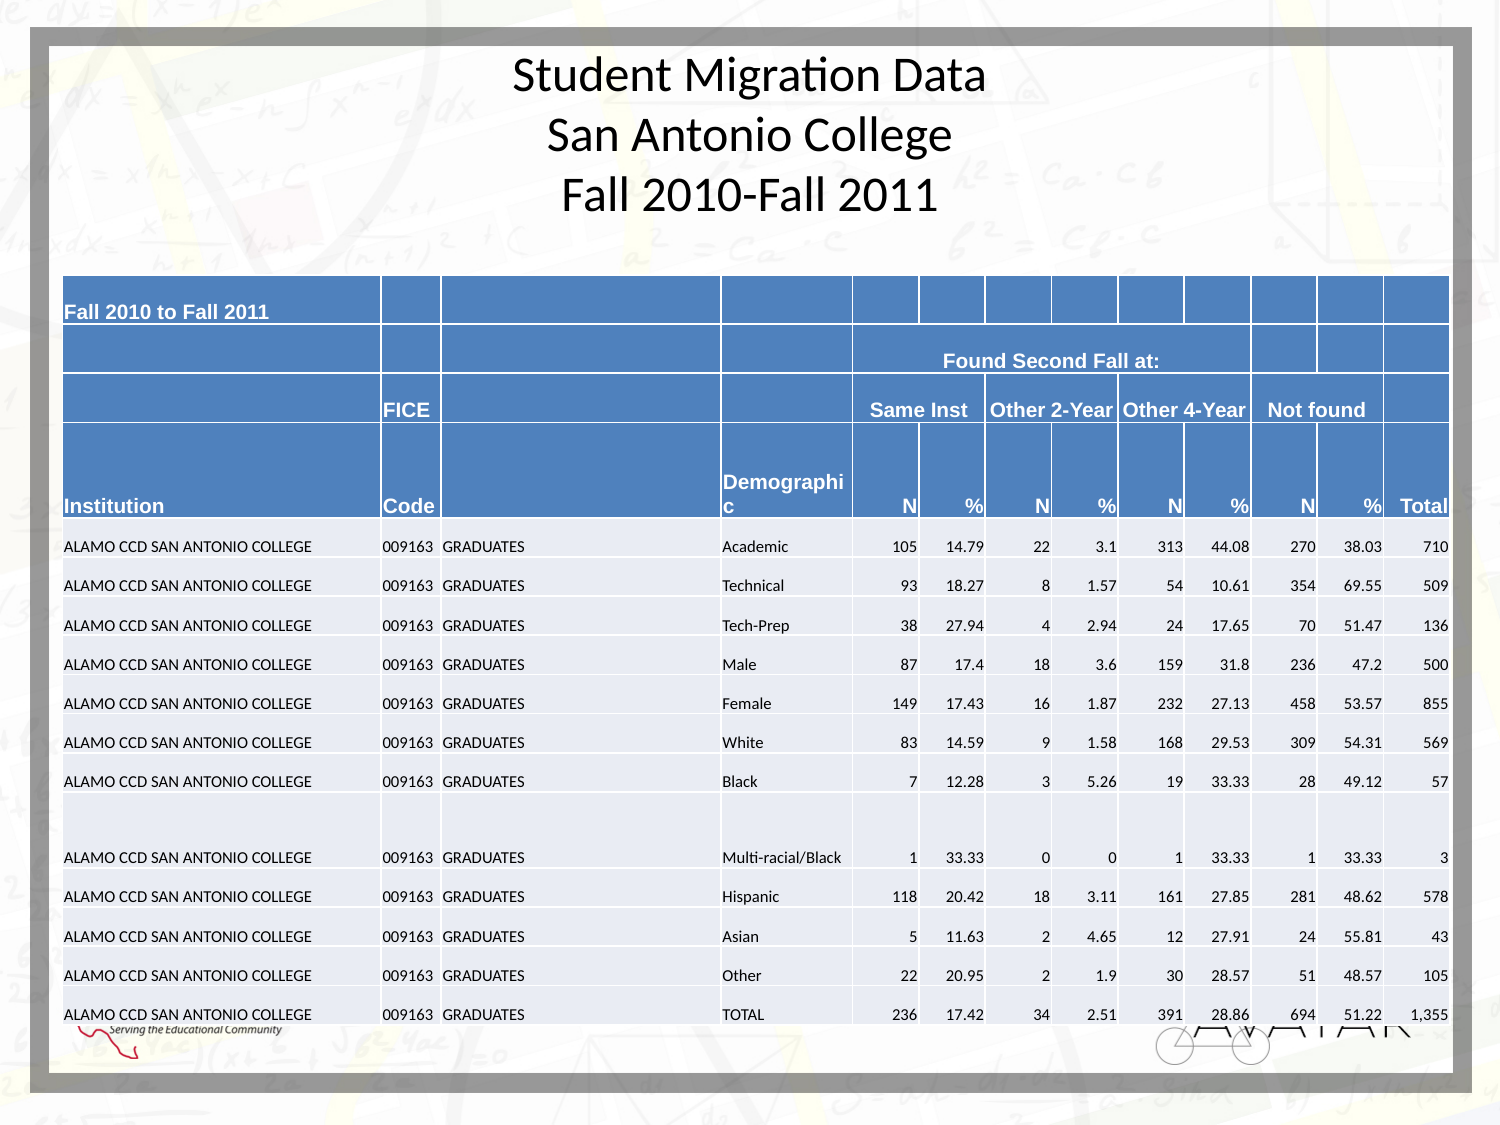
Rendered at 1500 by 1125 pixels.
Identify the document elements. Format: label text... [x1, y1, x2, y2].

table_cell 20.42 [920, 869, 984, 906]
table_cell Hispanic [722, 869, 852, 906]
table_cell 51.47 [1318, 597, 1383, 634]
table_cell 38.03 [1318, 519, 1383, 556]
table_cell 28 [1252, 754, 1316, 791]
table_cell 44.08 [1185, 519, 1250, 556]
table_cell 569 [1384, 714, 1449, 752]
table_cell GRADUATES [442, 597, 720, 634]
table_cell ALAMO CCD SAN ANTONIO COLLEGE [63, 869, 380, 906]
table_cell 236 [1252, 636, 1316, 674]
table_cell 12 [1119, 908, 1183, 945]
table_cell 51 [1252, 947, 1316, 985]
table_cell 51.22 [1318, 986, 1383, 1024]
table_cell 3.6 [1052, 636, 1117, 674]
table_cell 1.58 [1052, 714, 1117, 752]
table_cell ALAMO CCD SAN ANTONIO COLLEGE [63, 597, 380, 634]
table_cell 17.4 [920, 636, 984, 674]
table_cell 105 [1384, 947, 1449, 985]
table_cell Asian [722, 908, 852, 945]
table_cell % [920, 423, 984, 517]
table_cell GRADUATES [442, 714, 720, 752]
table_header [1185, 276, 1250, 323]
table_cell 33.33 [920, 793, 984, 867]
table_cell Multi-racial/Black [722, 793, 852, 867]
table_cell Black [722, 754, 852, 791]
table_cell 0 [986, 793, 1051, 867]
table_cell 17.43 [920, 675, 984, 713]
table_cell 500 [1384, 636, 1449, 674]
table_cell 47.2 [1318, 636, 1383, 674]
table_cell Academic [722, 519, 852, 556]
table_cell Total [1384, 423, 1449, 517]
table_cell 3.1 [1052, 519, 1117, 556]
table_cell 11.63 [920, 908, 984, 945]
table_cell Technical [722, 558, 852, 595]
table_cell 509 [1384, 558, 1449, 595]
table_cell 31.8 [1185, 636, 1250, 674]
table_cell 54 [1119, 558, 1183, 595]
table_cell 33.33 [1185, 793, 1250, 867]
table_cell Not found [1252, 374, 1383, 422]
table_cell 27.13 [1185, 675, 1250, 713]
table_cell 16 [986, 675, 1051, 713]
table_cell Other 4-Year [1119, 374, 1250, 422]
table_cell % [1318, 423, 1383, 517]
table_cell TOTAL [722, 986, 852, 1024]
table_cell 3 [1384, 793, 1449, 867]
table_cell 18.27 [920, 558, 984, 595]
table_cell 55.81 [1318, 908, 1383, 945]
table_cell 49.12 [1318, 754, 1383, 791]
table_cell Other 2-Year [986, 374, 1117, 422]
table_cell 391 [1119, 986, 1183, 1024]
table_cell 009163 [382, 714, 440, 752]
table_cell 2 [986, 908, 1051, 945]
table_header [920, 276, 984, 323]
table_cell 4 [986, 597, 1051, 634]
table_cell 7 [853, 754, 918, 791]
table_cell 009163 [382, 869, 440, 906]
table_cell [442, 374, 720, 422]
table_cell 1 [1252, 793, 1316, 867]
table_cell 19 [1119, 754, 1183, 791]
table_cell 69.55 [1318, 558, 1383, 595]
table_cell 313 [1119, 519, 1183, 556]
table_cell 34 [986, 986, 1051, 1024]
table_cell [722, 325, 852, 372]
table_cell 14.79 [920, 519, 984, 556]
table_cell 136 [1384, 597, 1449, 634]
table_cell ALAMO CCD SAN ANTONIO COLLEGE [63, 675, 380, 713]
table_cell 855 [1384, 675, 1449, 713]
table_cell 43 [1384, 908, 1449, 945]
table_cell 33.33 [1185, 754, 1250, 791]
table_cell [63, 325, 380, 372]
table_cell N [853, 423, 918, 517]
table_cell 0 [1052, 793, 1117, 867]
table_cell 1.9 [1052, 947, 1117, 985]
table_cell 009163 [382, 793, 440, 867]
table_cell 38 [853, 597, 918, 634]
table_cell ALAMO CCD SAN ANTONIO COLLEGE [63, 947, 380, 985]
table_cell 4.65 [1052, 908, 1117, 945]
table_cell 232 [1119, 675, 1183, 713]
table_cell N [1119, 423, 1183, 517]
table_cell 8 [986, 558, 1051, 595]
table_header [1119, 276, 1183, 323]
table_cell ALAMO CCD SAN ANTONIO COLLEGE [63, 793, 380, 867]
table_cell Tech-Prep [722, 597, 852, 634]
table_cell [1318, 325, 1383, 372]
table_header Fall 2010 to Fall 2011 [63, 276, 380, 323]
table_cell 710 [1384, 519, 1449, 556]
table_cell 3 [986, 754, 1051, 791]
table_cell 10.61 [1185, 558, 1250, 595]
table_cell 17.42 [920, 986, 984, 1024]
table_cell 48.57 [1318, 947, 1383, 985]
table_cell 54.31 [1318, 714, 1383, 752]
table_cell 33.33 [1318, 793, 1383, 867]
table_cell Female [722, 675, 852, 713]
table_cell Other [722, 947, 852, 985]
table_cell 48.62 [1318, 869, 1383, 906]
table_cell [1384, 374, 1449, 422]
table_cell Male [722, 636, 852, 674]
table_cell 149 [853, 675, 918, 713]
table_cell 009163 [382, 636, 440, 674]
table_cell 168 [1119, 714, 1183, 752]
table_cell 27.91 [1185, 908, 1250, 945]
table_header [1384, 276, 1449, 323]
table_header [1318, 276, 1383, 323]
table_cell 009163 [382, 597, 440, 634]
table_cell Found Second Fall at: [853, 325, 1250, 372]
table_cell GRADUATES [442, 675, 720, 713]
table_cell 009163 [382, 908, 440, 945]
table_cell 17.65 [1185, 597, 1250, 634]
table_cell 24 [1252, 908, 1316, 945]
title Student Migration Data San Antonio College Fall 2010-Fall 2011 [75, 37, 1425, 225]
table_cell Institution [63, 423, 380, 517]
table_cell 14.59 [920, 714, 984, 752]
table_cell 24 [1119, 597, 1183, 634]
table_cell 009163 [382, 947, 440, 985]
table_cell % [1052, 423, 1117, 517]
table_header [1052, 276, 1117, 323]
table_header [853, 276, 918, 323]
table_cell GRADUATES [442, 947, 720, 985]
table_cell 161 [1119, 869, 1183, 906]
table_cell 18 [986, 869, 1051, 906]
table_cell 12.28 [920, 754, 984, 791]
table_cell N [986, 423, 1051, 517]
table_cell 354 [1252, 558, 1316, 595]
table_cell GRADUATES [442, 519, 720, 556]
table_cell 30 [1119, 947, 1183, 985]
table_cell 009163 [382, 519, 440, 556]
table_cell 2.51 [1052, 986, 1117, 1024]
table_header [382, 276, 440, 323]
table_cell GRADUATES [442, 793, 720, 867]
table_cell 93 [853, 558, 918, 595]
table_cell [722, 374, 852, 422]
table_cell GRADUATES [442, 986, 720, 1024]
table_cell 57 [1384, 754, 1449, 791]
table_cell 20.95 [920, 947, 984, 985]
table_cell N [1252, 423, 1316, 517]
table_header [986, 276, 1051, 323]
table_cell [1252, 325, 1316, 372]
table_cell 27.85 [1185, 869, 1250, 906]
table_cell 87 [853, 636, 918, 674]
table_cell 5.26 [1052, 754, 1117, 791]
table_cell 009163 [382, 986, 440, 1024]
table_cell GRADUATES [442, 869, 720, 906]
table_cell [1384, 325, 1449, 372]
table_cell 118 [853, 869, 918, 906]
table_cell 009163 [382, 558, 440, 595]
table_cell 1 [1119, 793, 1183, 867]
table_cell GRADUATES [442, 754, 720, 791]
table_header [442, 276, 720, 323]
table_cell [382, 325, 440, 372]
table_cell GRADUATES [442, 558, 720, 595]
table_cell 28.86 [1185, 986, 1250, 1024]
table_cell 309 [1252, 714, 1316, 752]
table_cell 2.94 [1052, 597, 1117, 634]
table_cell 694 [1252, 986, 1316, 1024]
table_cell 3.11 [1052, 869, 1117, 906]
table_cell White [722, 714, 852, 752]
table_cell ALAMO CCD SAN ANTONIO COLLEGE [63, 558, 380, 595]
table_cell 1,355 [1384, 986, 1449, 1024]
table_cell 22 [853, 947, 918, 985]
table_cell 22 [986, 519, 1051, 556]
table_cell ALAMO CCD SAN ANTONIO COLLEGE [63, 754, 380, 791]
table_cell GRADUATES [442, 636, 720, 674]
table_cell 2 [986, 947, 1051, 985]
table_cell [63, 374, 380, 422]
table_cell 9 [986, 714, 1051, 752]
table_cell ALAMO CCD SAN ANTONIO COLLEGE [63, 636, 380, 674]
table_cell 1.57 [1052, 558, 1117, 595]
table_cell 009163 [382, 675, 440, 713]
table_cell Code [382, 423, 440, 517]
table_cell GRADUATES [442, 908, 720, 945]
table_cell 70 [1252, 597, 1316, 634]
table_cell 53.57 [1318, 675, 1383, 713]
table_cell ALAMO CCD SAN ANTONIO COLLEGE [63, 714, 380, 752]
table_cell FICE [382, 374, 440, 422]
table_header [722, 276, 852, 323]
table_cell 236 [853, 986, 918, 1024]
table_cell % [1185, 423, 1250, 517]
table_cell 83 [853, 714, 918, 752]
table_cell 009163 [382, 754, 440, 791]
table_cell 27.94 [920, 597, 984, 634]
table_cell 1 [853, 793, 918, 867]
table_cell Demographic [722, 423, 852, 517]
table_cell [442, 325, 720, 372]
table_cell Same Inst [853, 374, 984, 422]
table_header [1252, 276, 1316, 323]
picture [0, 0, 1500, 1125]
table_cell 29.53 [1185, 714, 1250, 752]
table_cell ALAMO CCD SAN ANTONIO COLLEGE [63, 519, 380, 556]
table_cell 5 [853, 908, 918, 945]
table_cell 458 [1252, 675, 1316, 713]
table_cell 578 [1384, 869, 1449, 906]
table_cell 1.87 [1052, 675, 1117, 713]
table_cell 105 [853, 519, 918, 556]
table_cell 270 [1252, 519, 1316, 556]
table_cell 28.57 [1185, 947, 1250, 985]
table_cell ALAMO CCD SAN ANTONIO COLLEGE [63, 908, 380, 945]
table_cell [442, 423, 720, 517]
table_cell 281 [1252, 869, 1316, 906]
table_cell 159 [1119, 636, 1183, 674]
table_cell ALAMO CCD SAN ANTONIO COLLEGE [63, 986, 380, 1024]
table_cell 18 [986, 636, 1051, 674]
